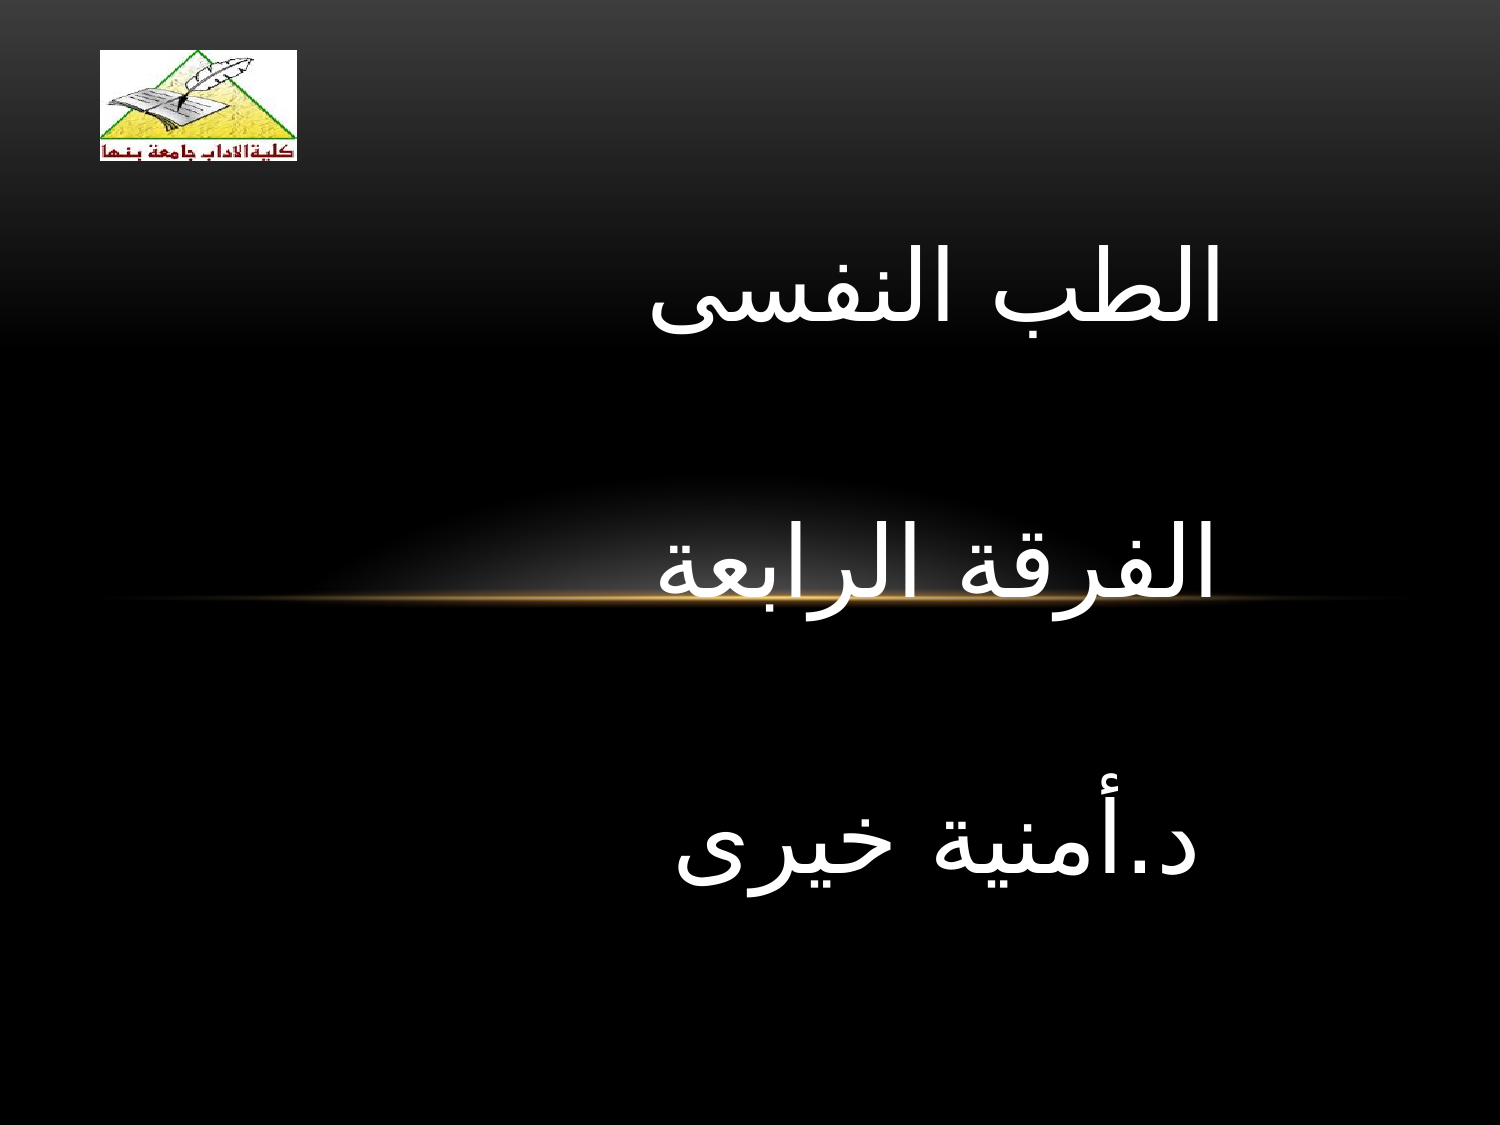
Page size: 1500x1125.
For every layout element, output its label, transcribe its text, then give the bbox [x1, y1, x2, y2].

text_box الطب النفسى الفرقة الرابعة د.أمنية خيرى [454, 196, 1420, 901]
picture [0, 0, 1500, 750]
